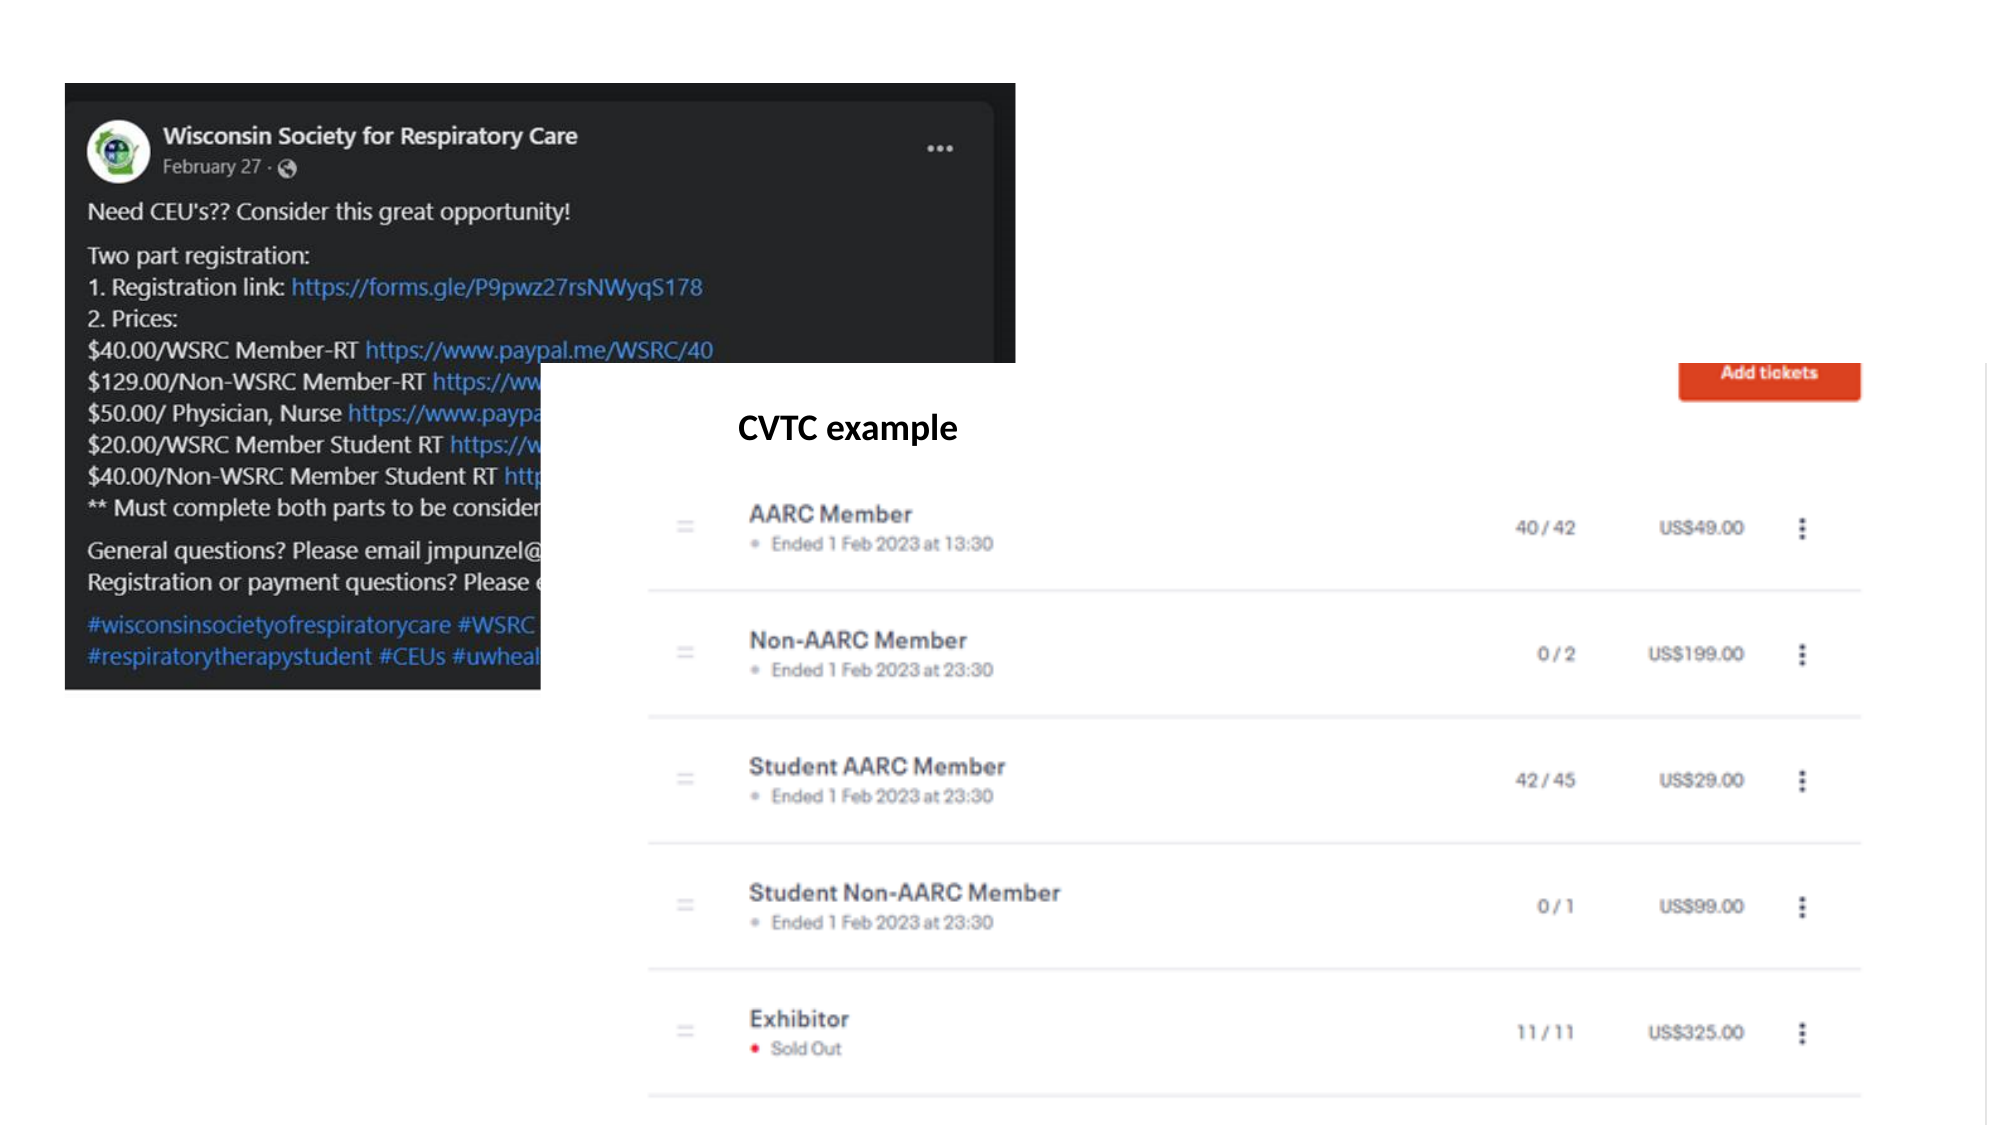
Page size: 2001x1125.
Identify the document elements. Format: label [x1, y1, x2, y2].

list [64, 83, 1017, 708]
picture [540, 363, 1989, 1125]
